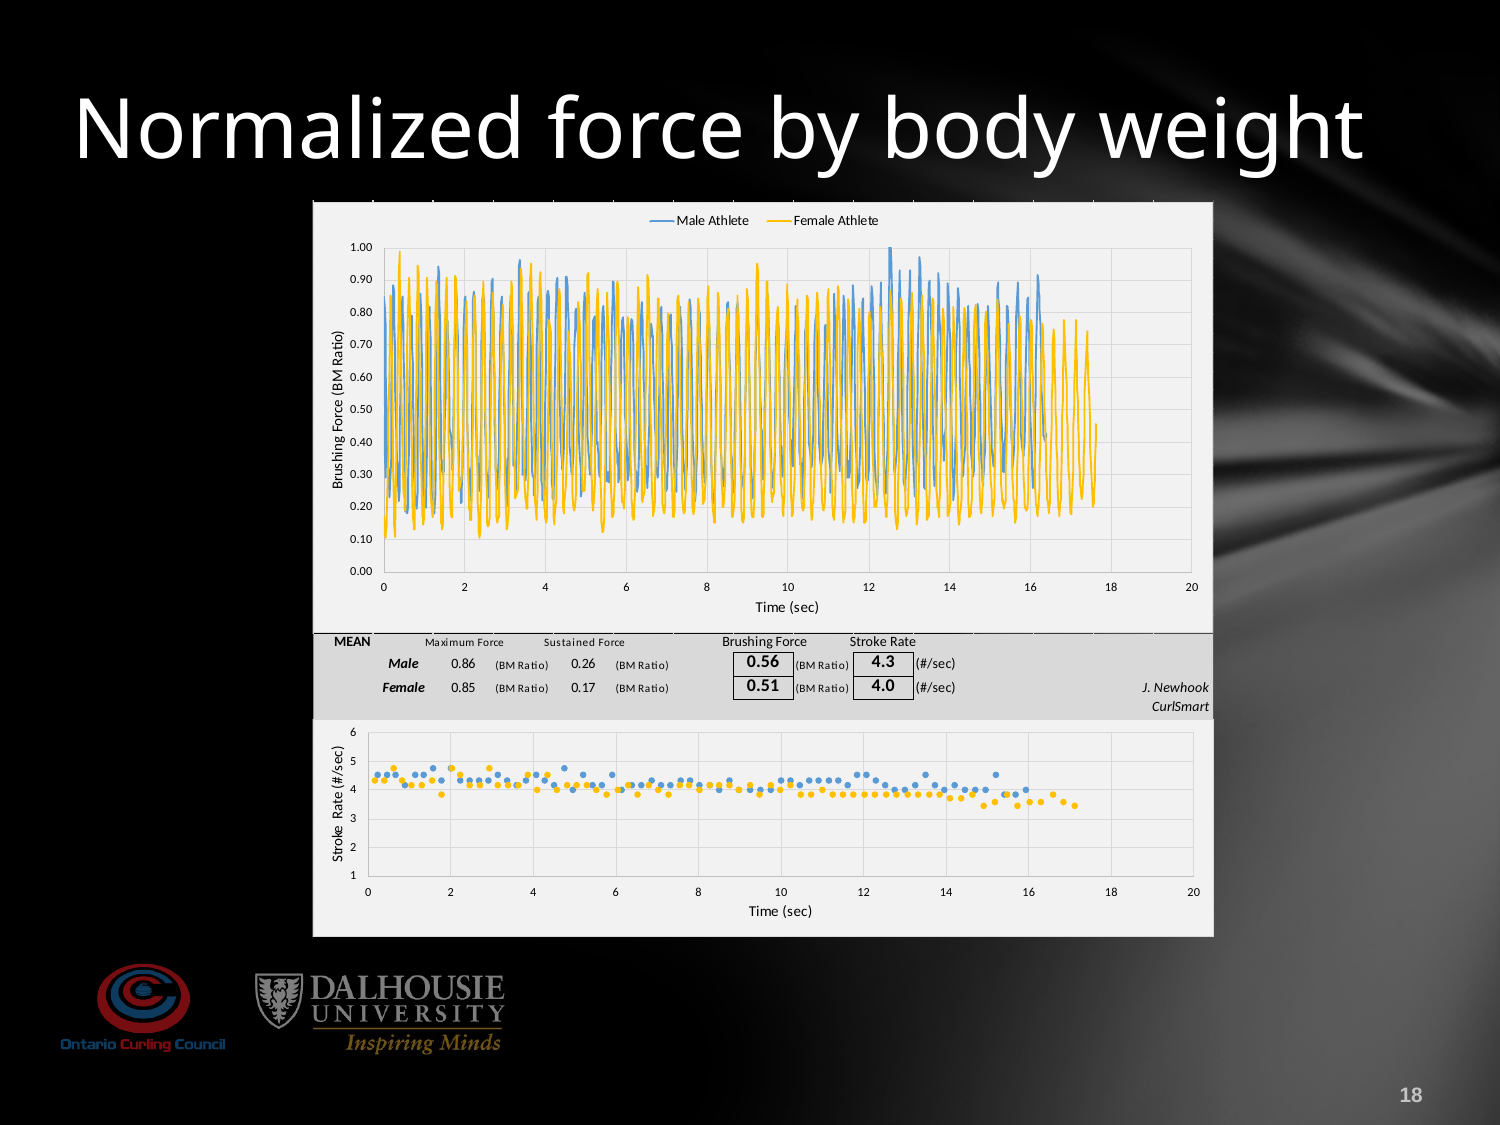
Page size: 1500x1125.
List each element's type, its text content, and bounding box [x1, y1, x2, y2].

picture [54, 959, 229, 1062]
picture [249, 967, 510, 1059]
title Normalized force by body weight [57, 37, 1459, 213]
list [312, 199, 1215, 937]
slide_number 18 [1293, 1073, 1438, 1115]
